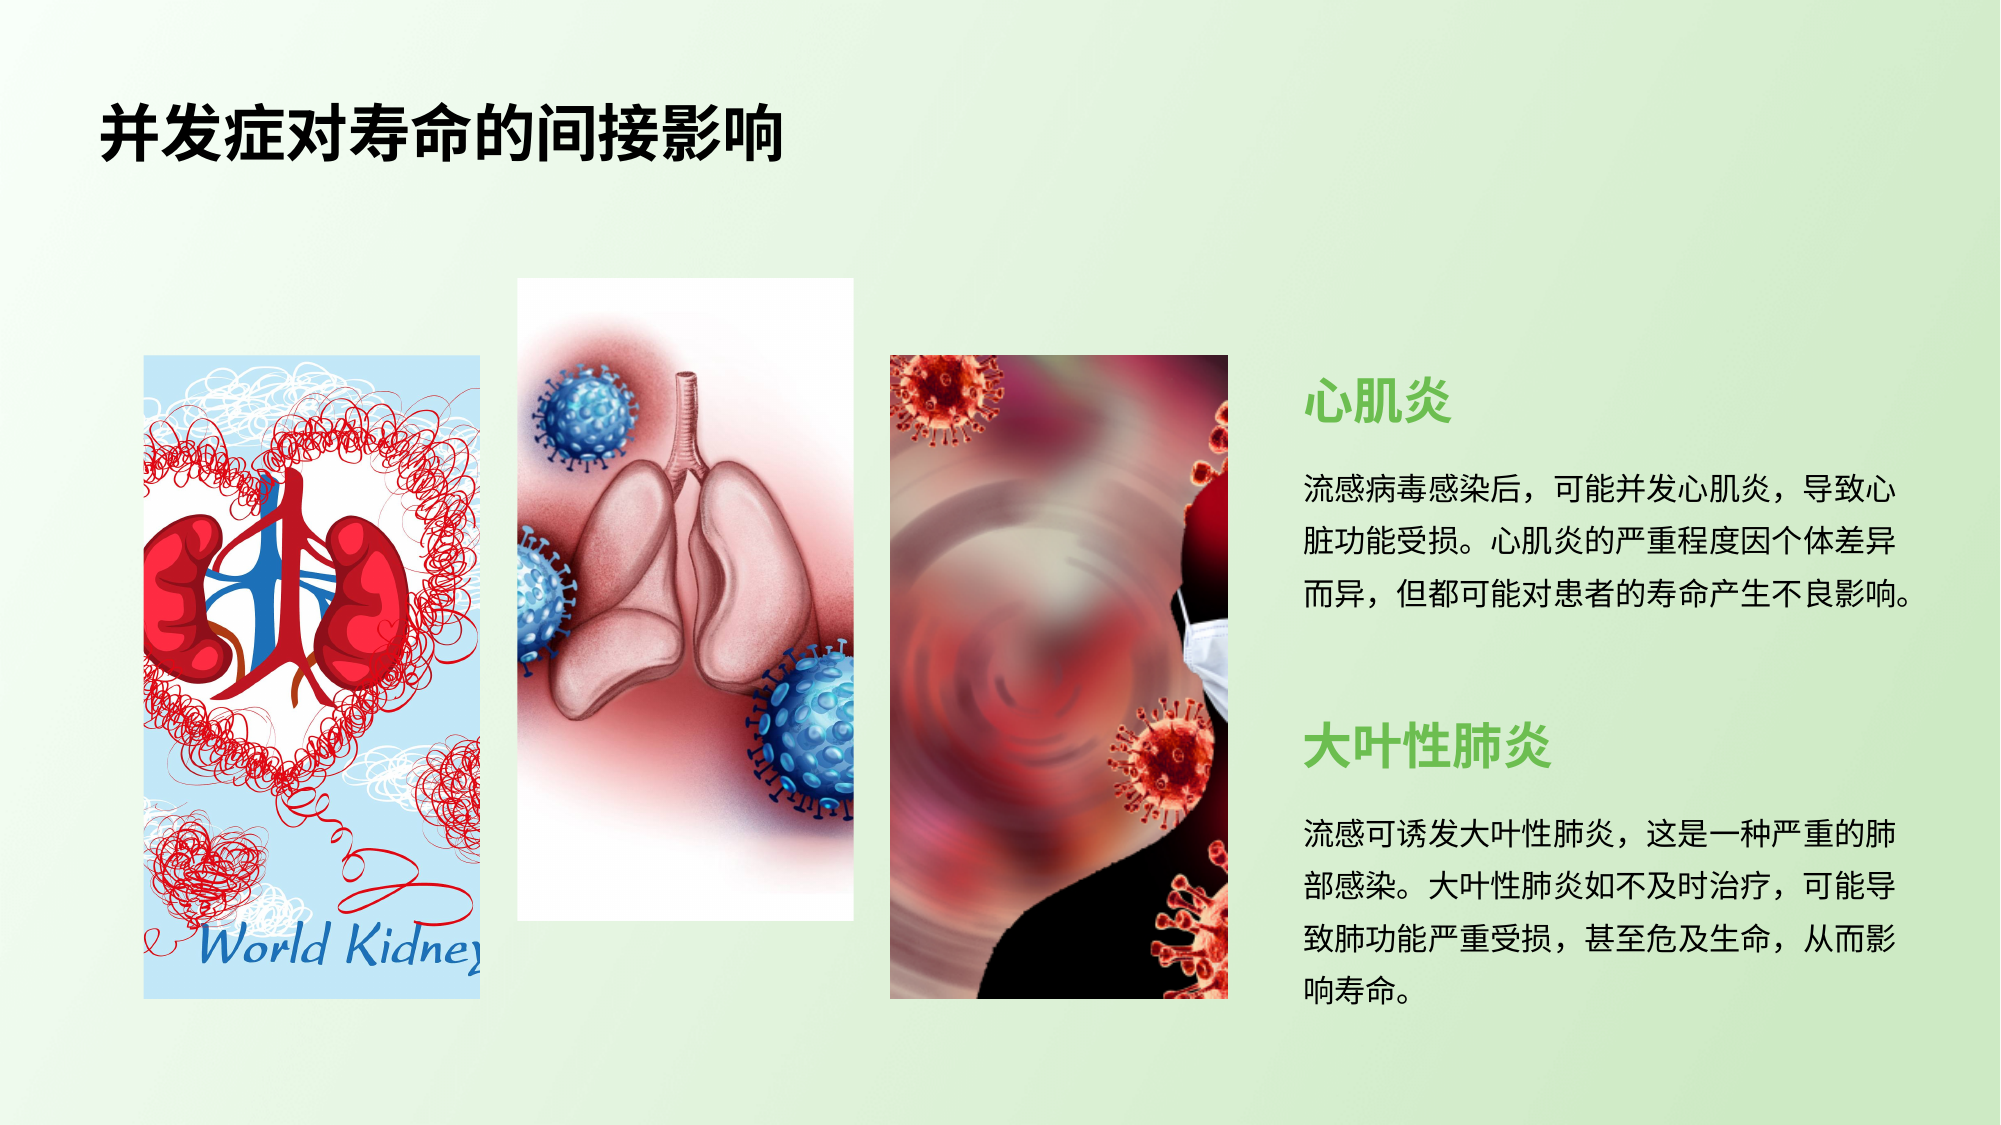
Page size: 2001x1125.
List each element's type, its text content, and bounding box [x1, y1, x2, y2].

text_box 大叶性肺炎 [1287, 676, 1880, 782]
picture [0, 0, 2001, 1125]
text_box 流感病毒感染后，可能并发心肌炎，导致心脏功能受损。心肌炎的严重程度因个体差异而异，但都可能对患者的寿命产生不良影响。 [1288, 446, 1918, 688]
text_box 流感可诱发大叶性肺炎，这是一种严重的肺部感染。大叶性肺炎如不及时治疗，可能导致肺功能严重受损，甚至危及生命，从而影响寿命。 [1288, 791, 1918, 1030]
text_box 心肌炎 [1288, 342, 1880, 437]
text_box 并发症对寿命的间接影响 [78, 43, 1922, 189]
